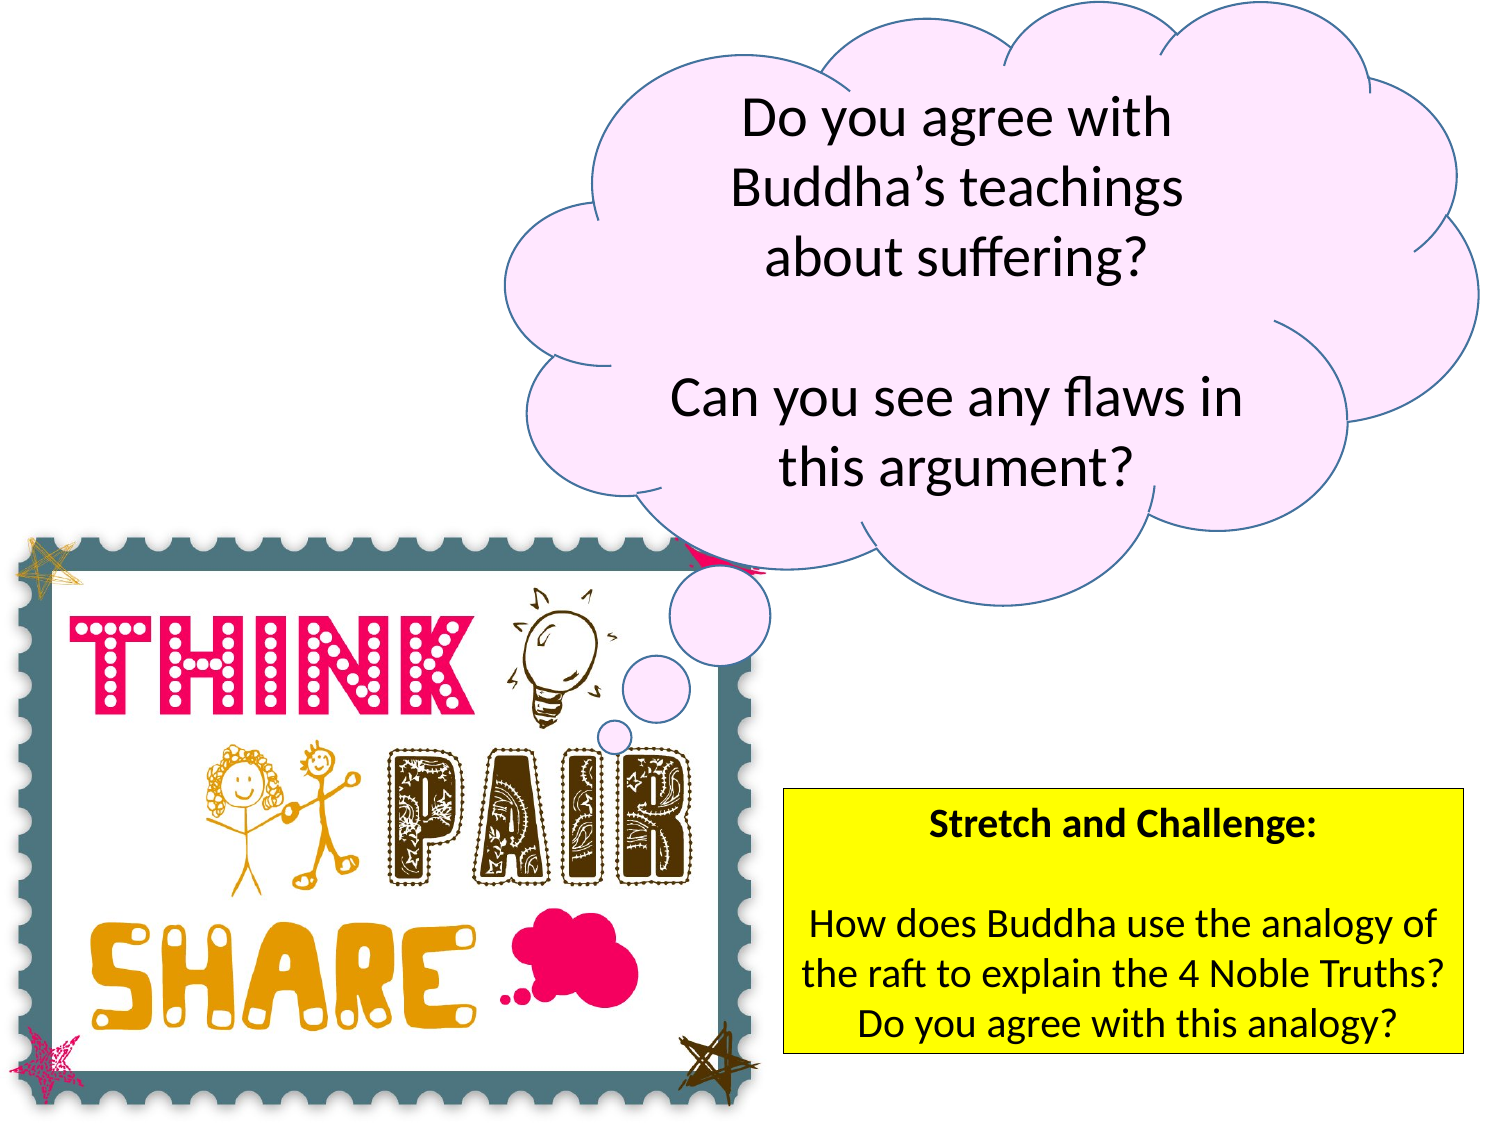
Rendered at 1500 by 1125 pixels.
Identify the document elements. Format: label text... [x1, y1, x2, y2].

text_box Do you agree with Buddha’s teachings about suffering? Can you see any flaws in this argument? [503, 0, 1480, 607]
text_box Stretch and Challenge: How does Buddha use the analogy of the raft to explain the 4 Noble Truths? Do you agree with this analogy? [783, 788, 1464, 1054]
picture [0, 522, 769, 1125]
